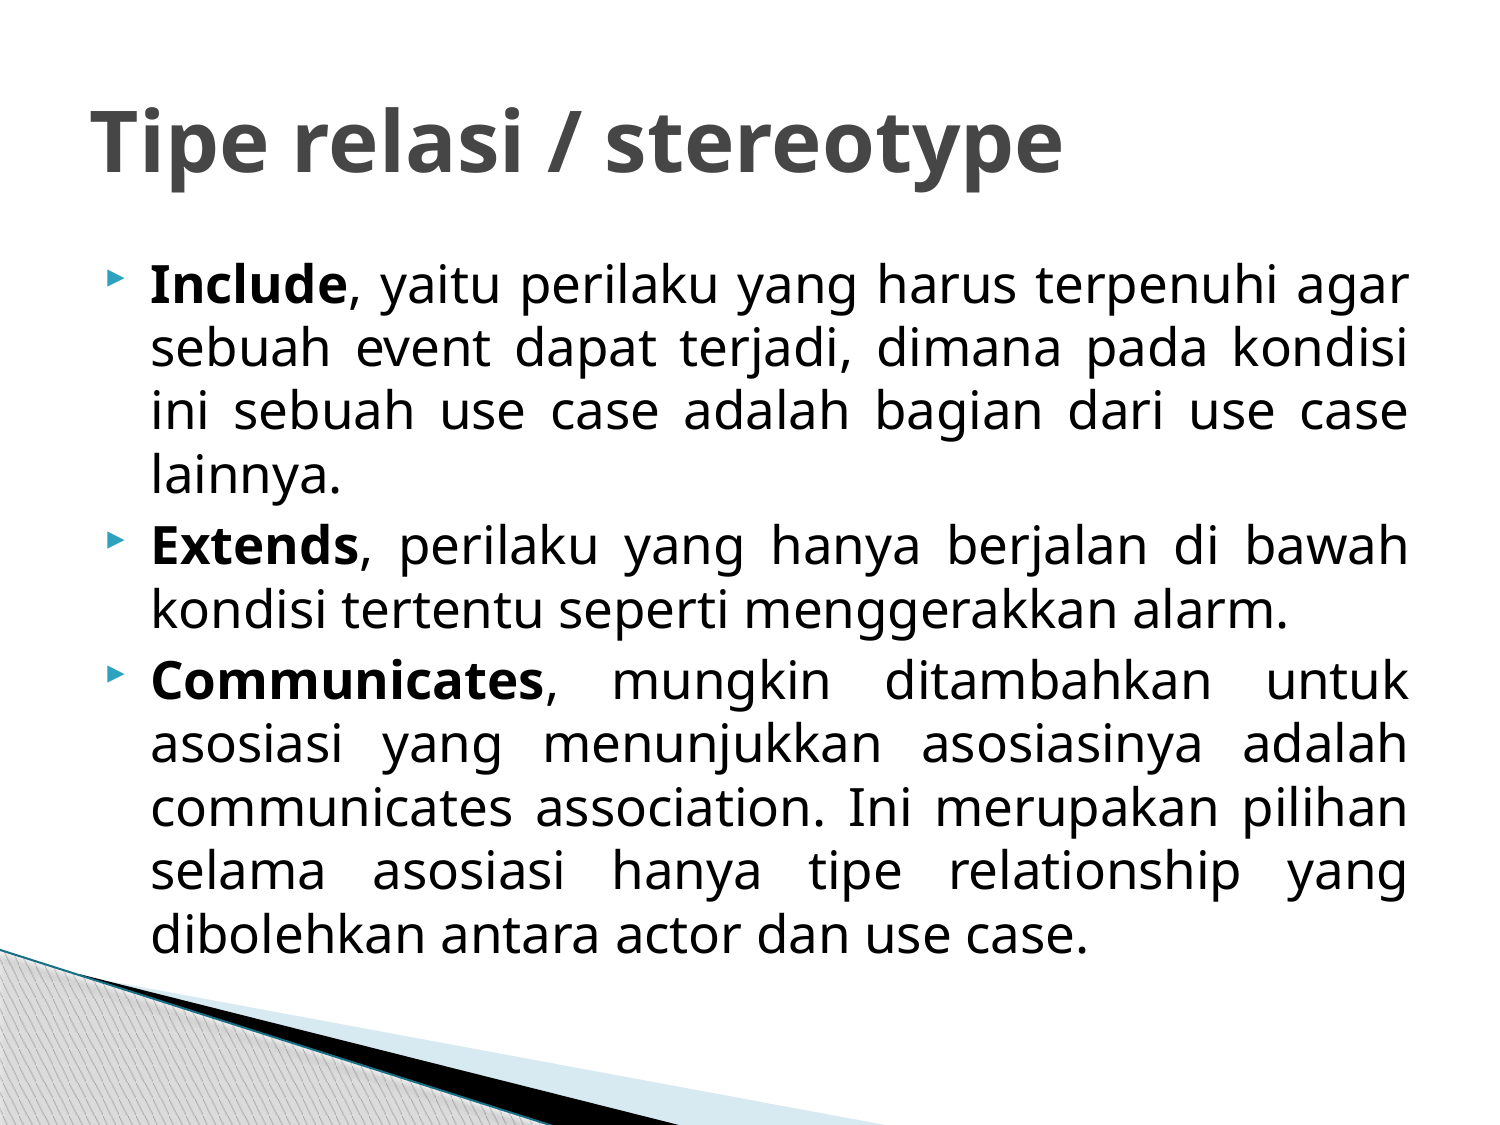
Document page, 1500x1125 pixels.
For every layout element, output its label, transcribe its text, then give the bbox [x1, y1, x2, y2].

list Include, yaitu perilaku yang harus terpenuhi agar sebuah event dapat terjadi, dimana pada kondisi ini sebuah use case adalah bagian dari use case lainnya. Extends, perilaku yang hanya berjalan di bawah kondisi tertentu seperti menggerakkan alarm. Communicates, mungkin ditambahkan untuk asosiasi yang menunjukkan asosiasinya adalah communicates association. Ini merupakan pilihan selama asosiasi hanya tipe relationship yang dibolehkan antara actor dan use case. [75, 243, 1425, 986]
title Tipe relasi / stereotype [75, 45, 1425, 233]
